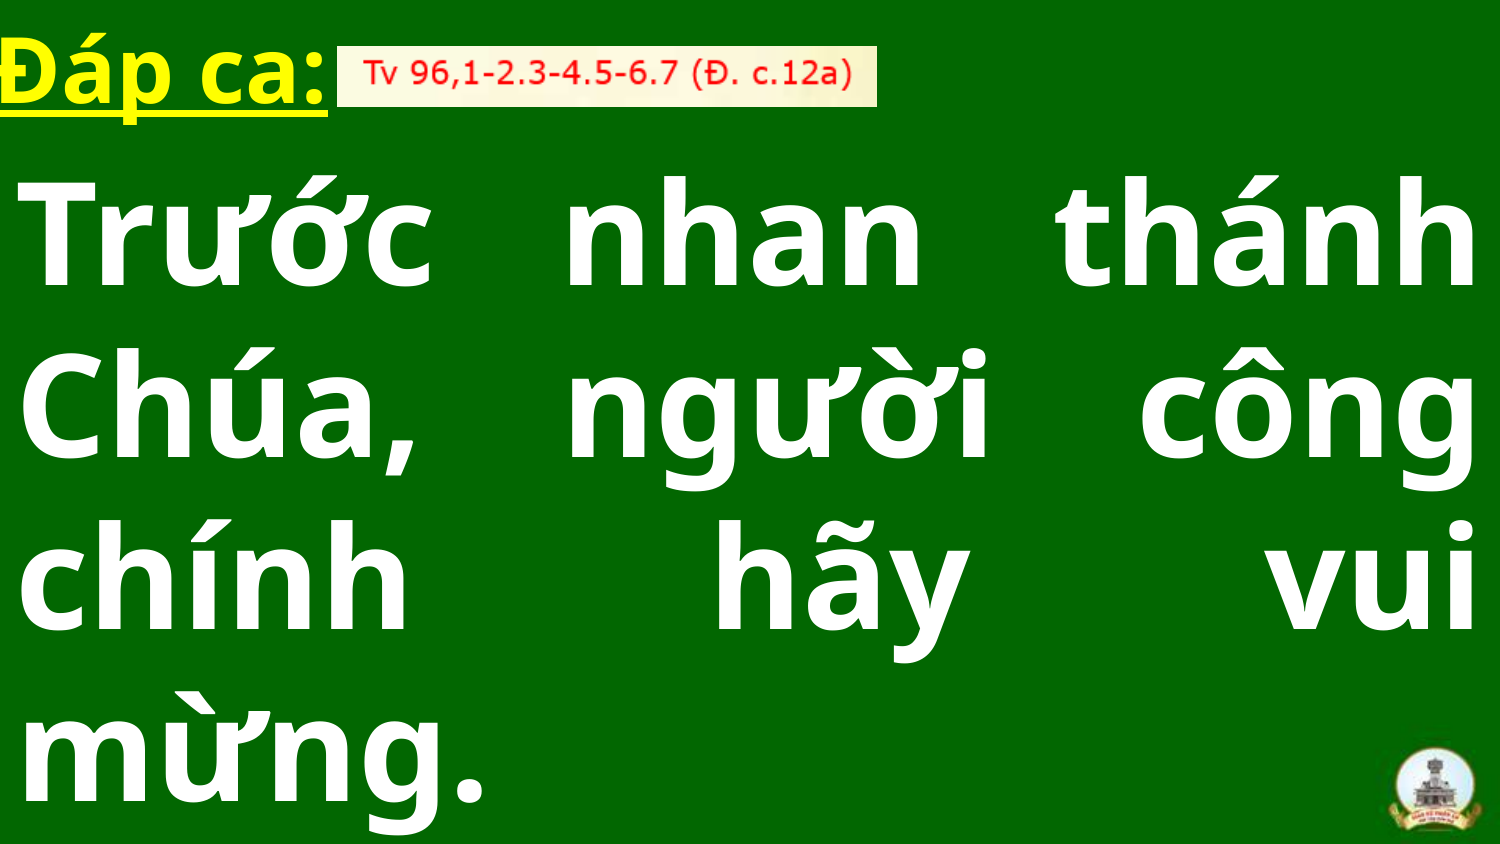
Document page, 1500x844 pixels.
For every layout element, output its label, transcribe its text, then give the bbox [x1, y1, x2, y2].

subtitle Trước nhan thánh Chúa, người công chính hãy vui mừng. [0, 134, 1500, 844]
text_box Đáp ca: [0, 4, 343, 129]
picture [0, 0, 1500, 134]
